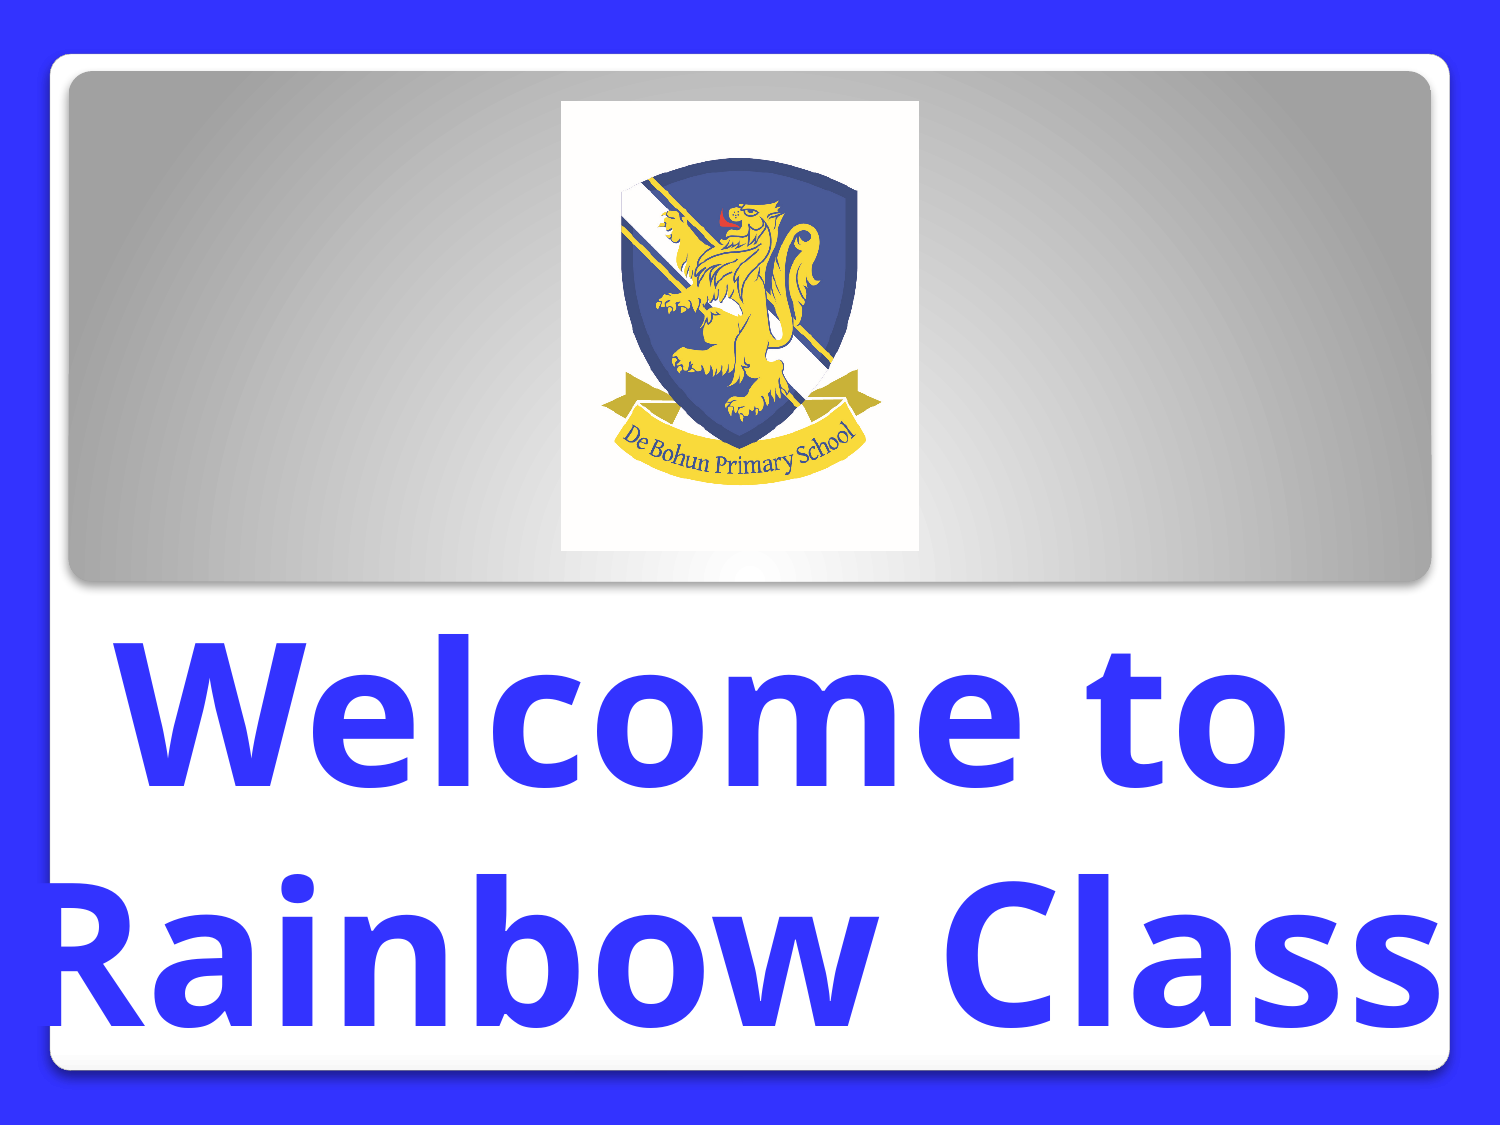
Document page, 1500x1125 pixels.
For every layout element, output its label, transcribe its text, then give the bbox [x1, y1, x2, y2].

picture [560, 101, 919, 551]
subtitle Welcome to Rainbow Class [0, 586, 1471, 737]
